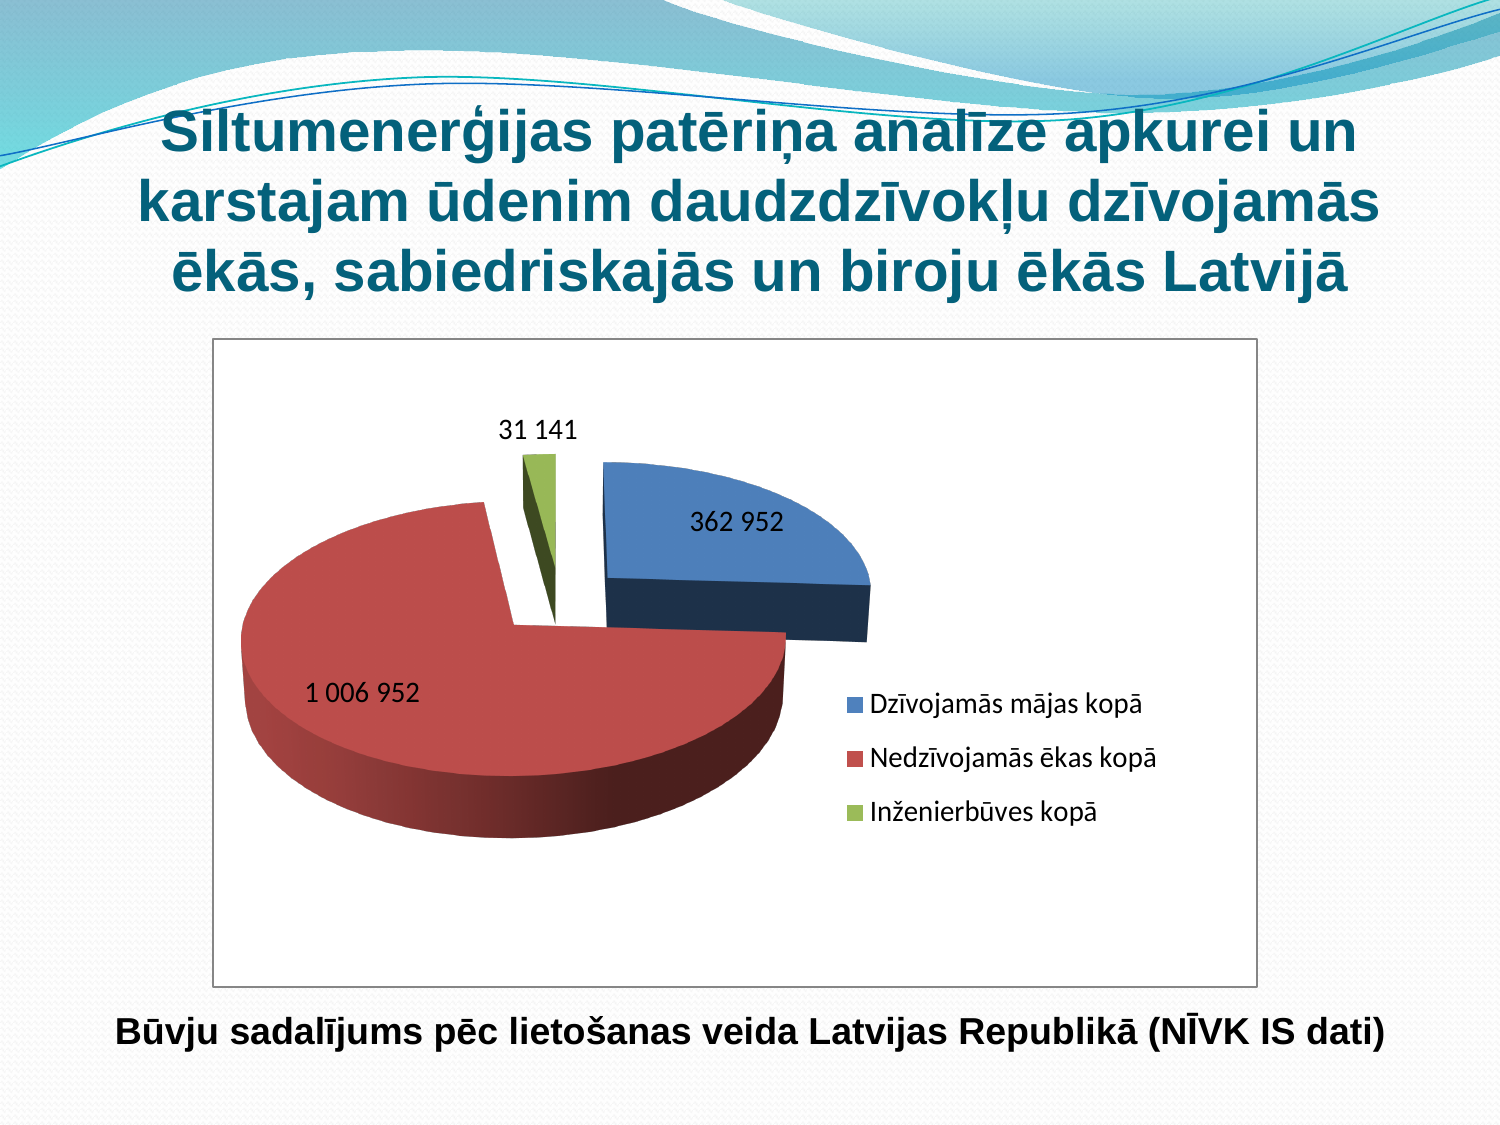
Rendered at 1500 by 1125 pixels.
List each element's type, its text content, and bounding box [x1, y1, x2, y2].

title Siltumenerģijas patēriņa analīze apkurei un karstajam ūdenim daudzdzīvokļu dzīvojamās ēkās, sabiedriskajās un biroju ēkās Latvijā [85, 78, 1436, 303]
text_box Būvju sadalījums pēc lietošanas veida Latvijas Republikā (NĪVK IS dati) [100, 999, 1424, 1060]
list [206, 337, 1259, 988]
